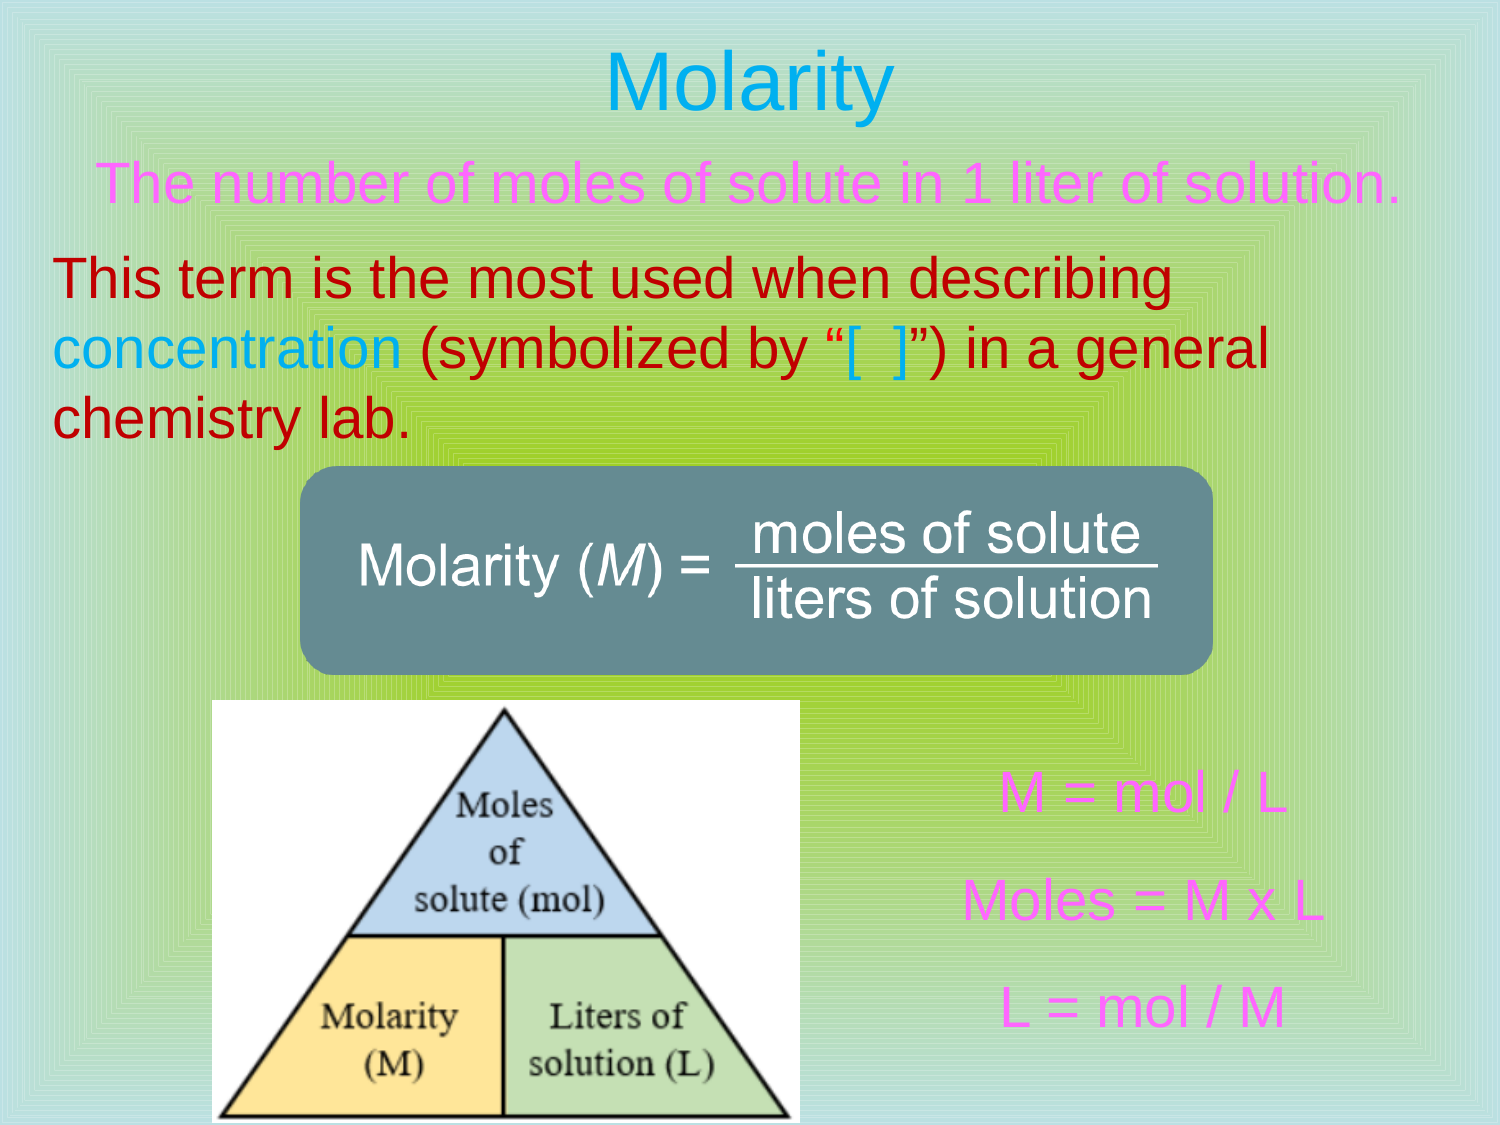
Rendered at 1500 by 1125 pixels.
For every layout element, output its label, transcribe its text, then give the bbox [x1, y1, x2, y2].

picture [299, 466, 1213, 676]
title Molarity [75, 0, 1425, 137]
text_box M = mol / L Moles = M x L L = mol / M [825, 747, 1463, 1077]
list The number of moles of solute in 1 liter of solution. This term is the most used when describing concentration (symbolized by “[ ]”) in a general chemistry lab. [37, 137, 1463, 467]
picture [212, 700, 801, 1124]
